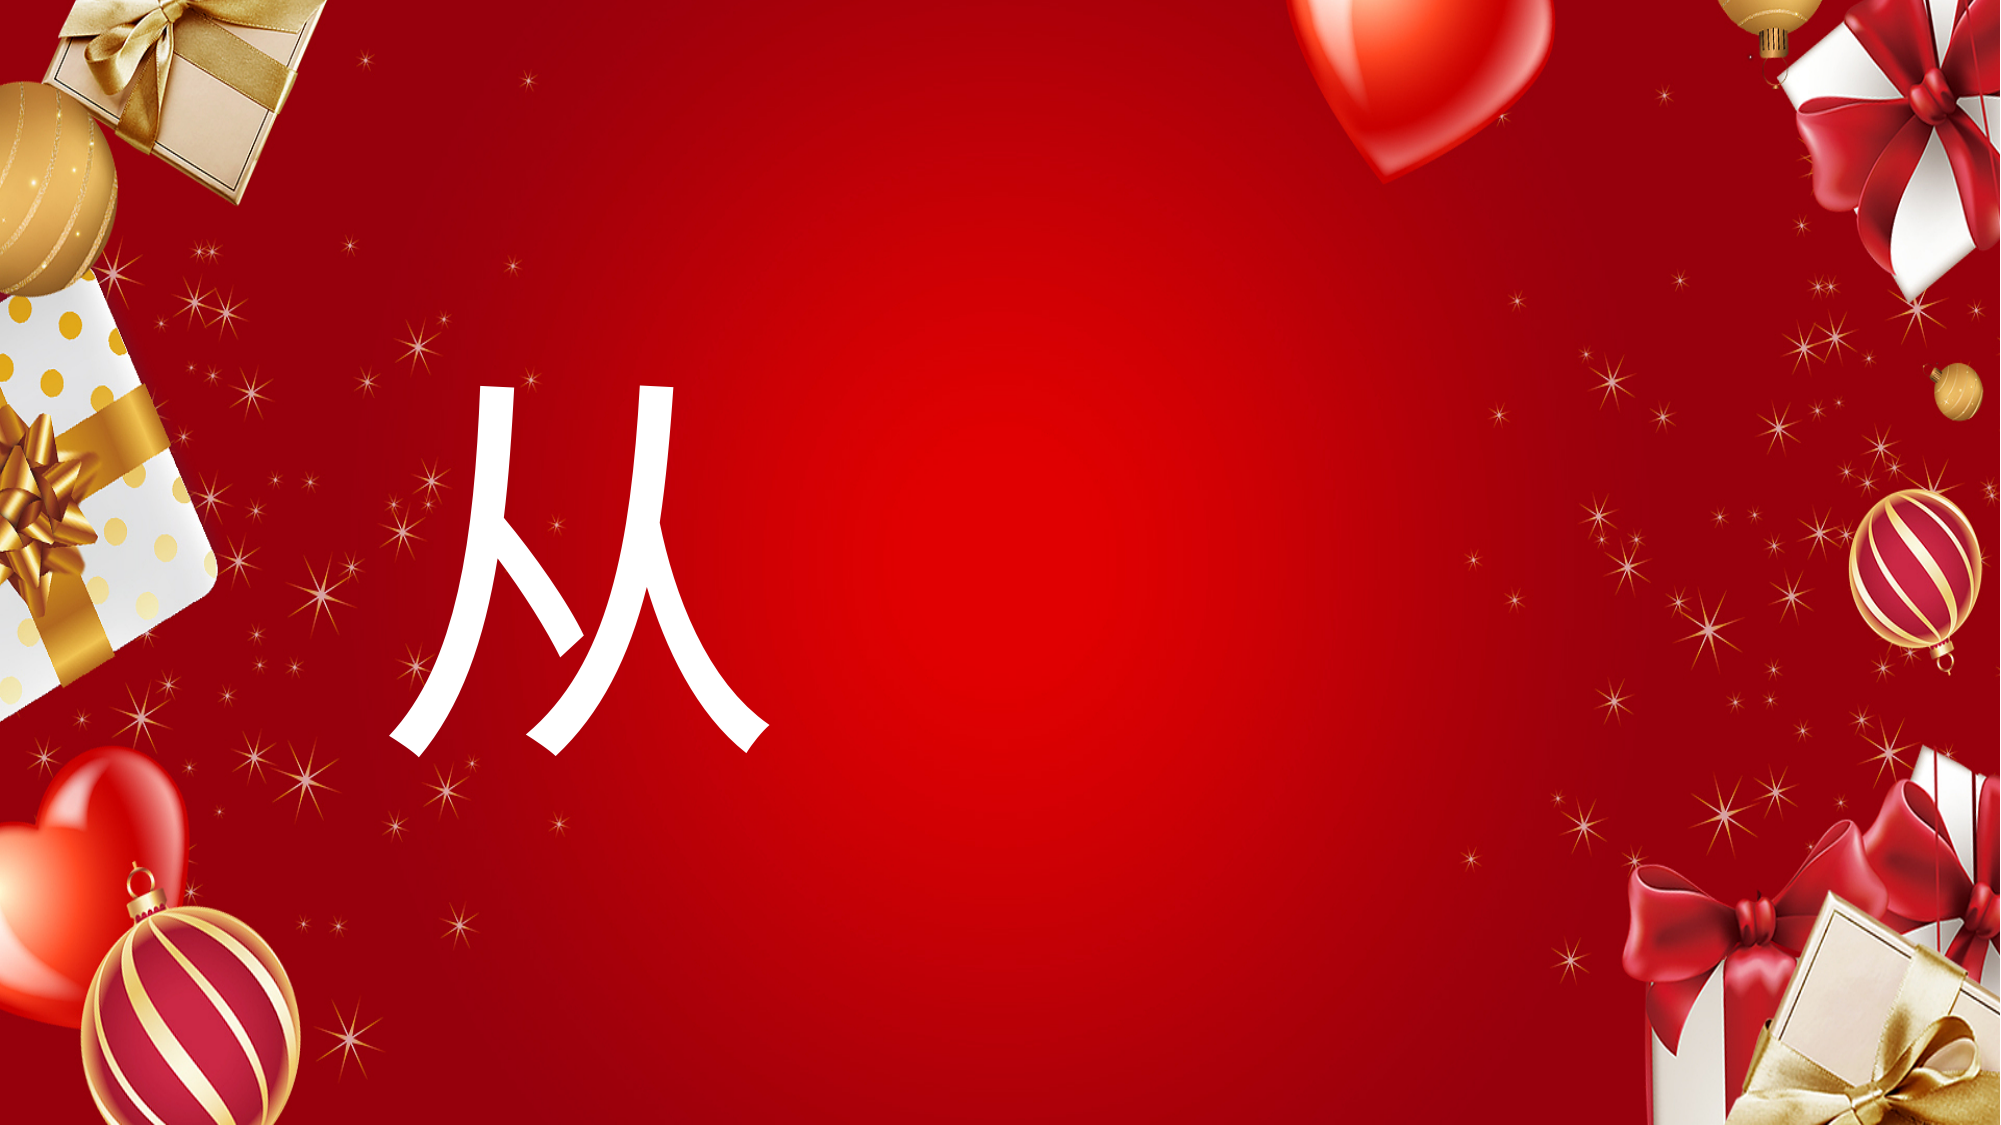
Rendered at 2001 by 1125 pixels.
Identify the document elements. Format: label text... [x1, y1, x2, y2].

picture [0, 0, 2000, 1125]
text_box 从 [357, 303, 816, 816]
